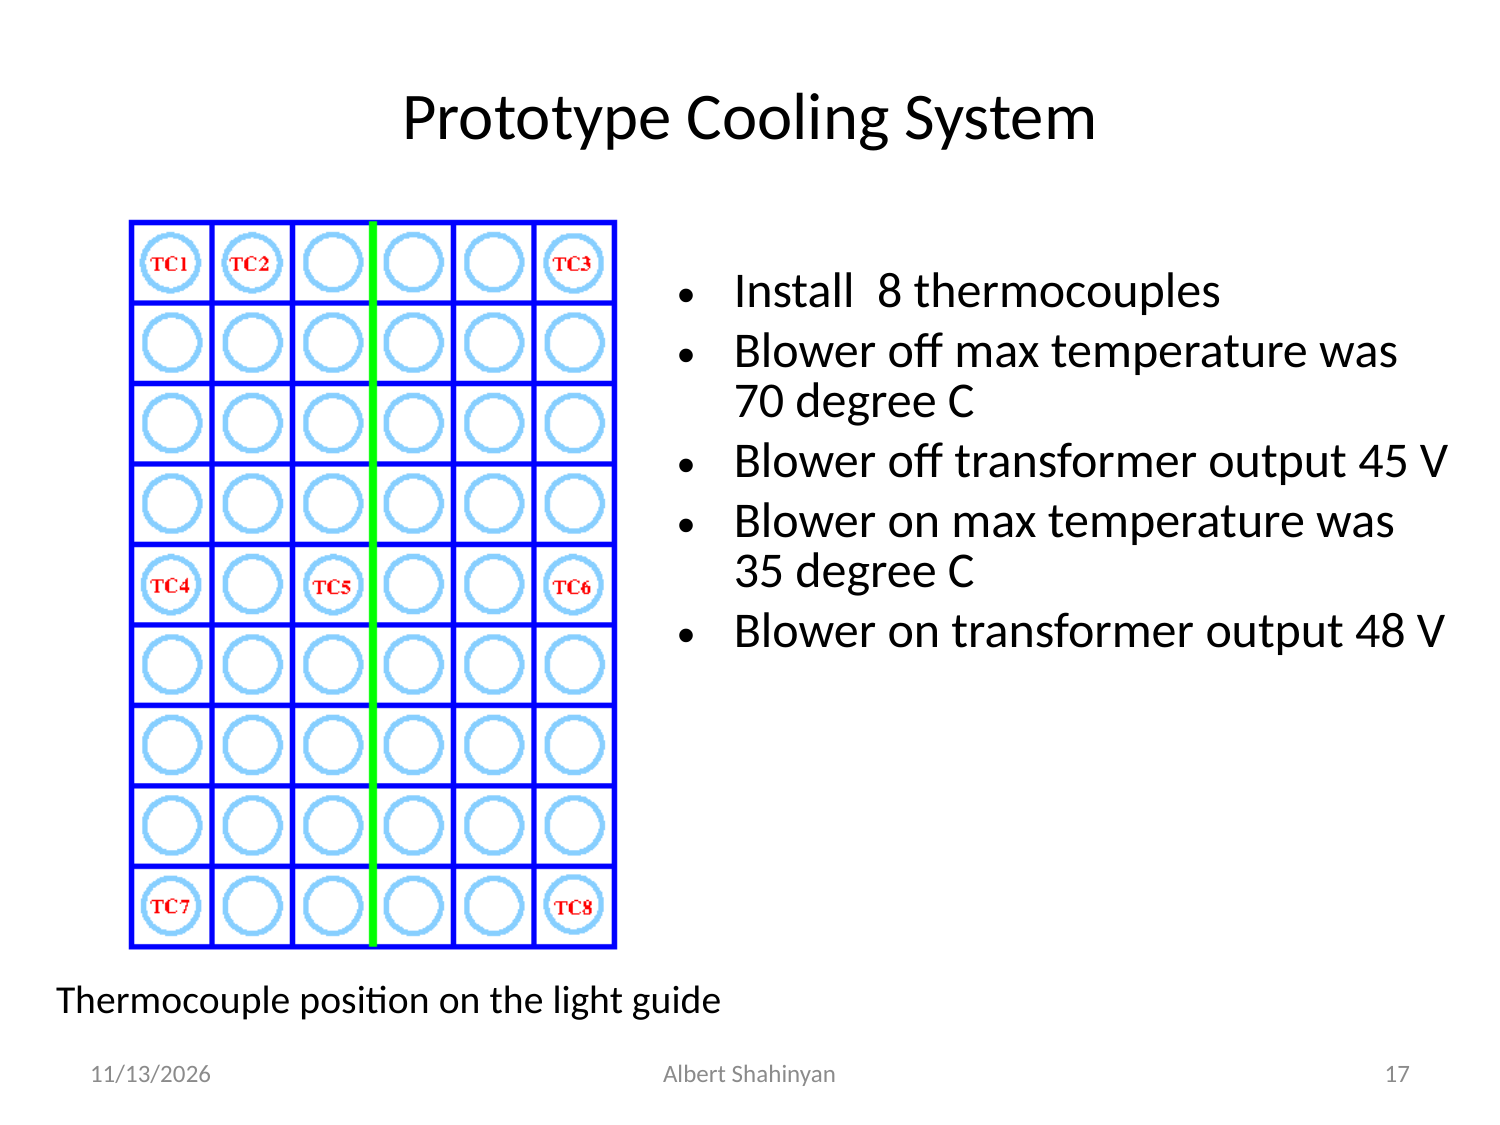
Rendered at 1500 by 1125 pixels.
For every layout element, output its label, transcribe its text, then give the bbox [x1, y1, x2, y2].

list Install 8 thermocouples Blower off max temperature was 70 degree C Blower off transformer output 45 V Blower on max temperature was 35 degree C Blower on transformer output 48 V [662, 262, 1475, 925]
footer Albert Shahinyan [512, 1042, 988, 1103]
slide_number 17 [1074, 1042, 1425, 1103]
text_box Thermocouple position on the light guide [0, 966, 788, 1029]
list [124, 212, 624, 956]
title Prototype Cooling System [75, 45, 1425, 200]
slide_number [75, 1042, 425, 1103]
